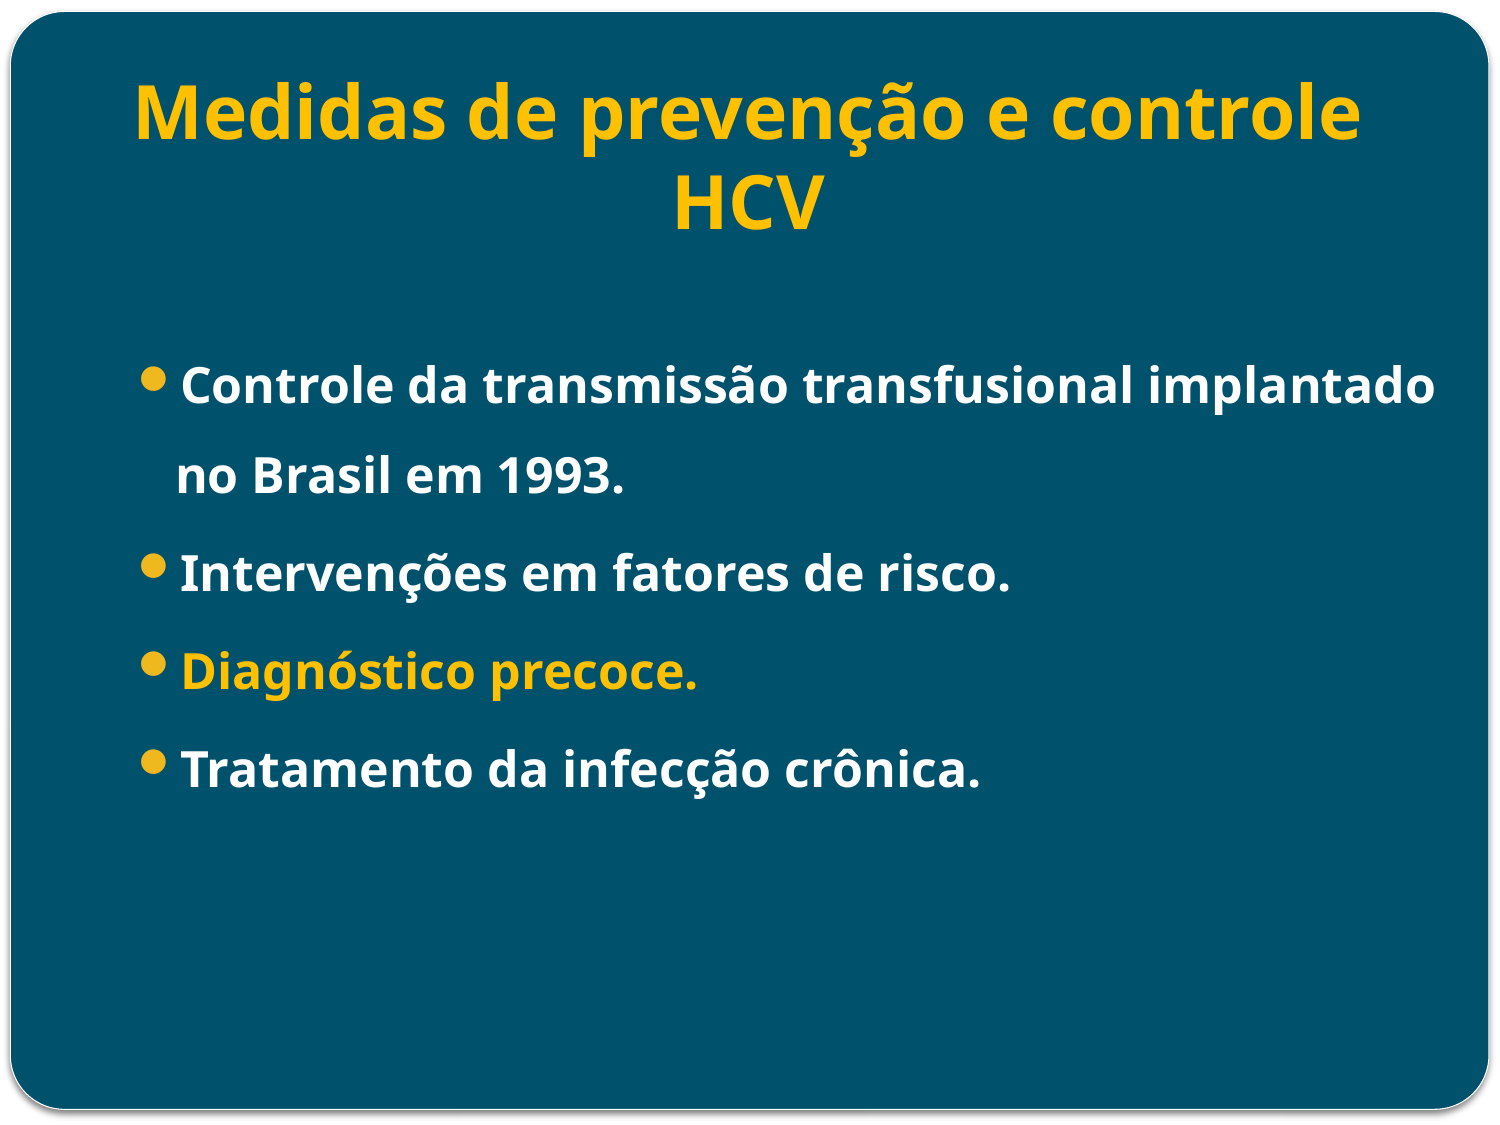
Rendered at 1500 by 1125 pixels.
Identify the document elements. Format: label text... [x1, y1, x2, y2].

picture [1253, 98, 1291, 139]
picture [518, 98, 555, 139]
picture [584, 98, 622, 156]
picture [1092, 98, 1130, 139]
picture [924, 98, 962, 139]
picture [1322, 98, 1359, 139]
picture [251, 83, 288, 139]
picture [1222, 98, 1248, 138]
picture [879, 98, 914, 139]
picture [1054, 98, 1085, 139]
picture [300, 83, 311, 92]
picture [662, 98, 699, 139]
picture [747, 98, 784, 139]
picture [1186, 90, 1214, 139]
picture [1141, 98, 1178, 138]
picture [321, 83, 358, 139]
picture [300, 99, 310, 138]
picture [631, 98, 657, 138]
picture [840, 98, 871, 156]
picture [793, 98, 830, 138]
picture [369, 98, 404, 139]
picture [883, 83, 912, 93]
picture [414, 98, 444, 139]
picture [139, 86, 195, 138]
picture [1301, 83, 1311, 138]
picture [207, 98, 244, 139]
picture [701, 99, 741, 138]
list Controle da transmissão transfusional implantado no Brasil em 1993. Intervenções em fatores de risco. Diagnóstico precoce. Tratamento da infecção crônica. [70, 316, 1454, 1079]
picture [990, 98, 1027, 139]
title Medidas de prevenção e controle HCV [52, 172, 1444, 351]
picture [470, 83, 507, 139]
